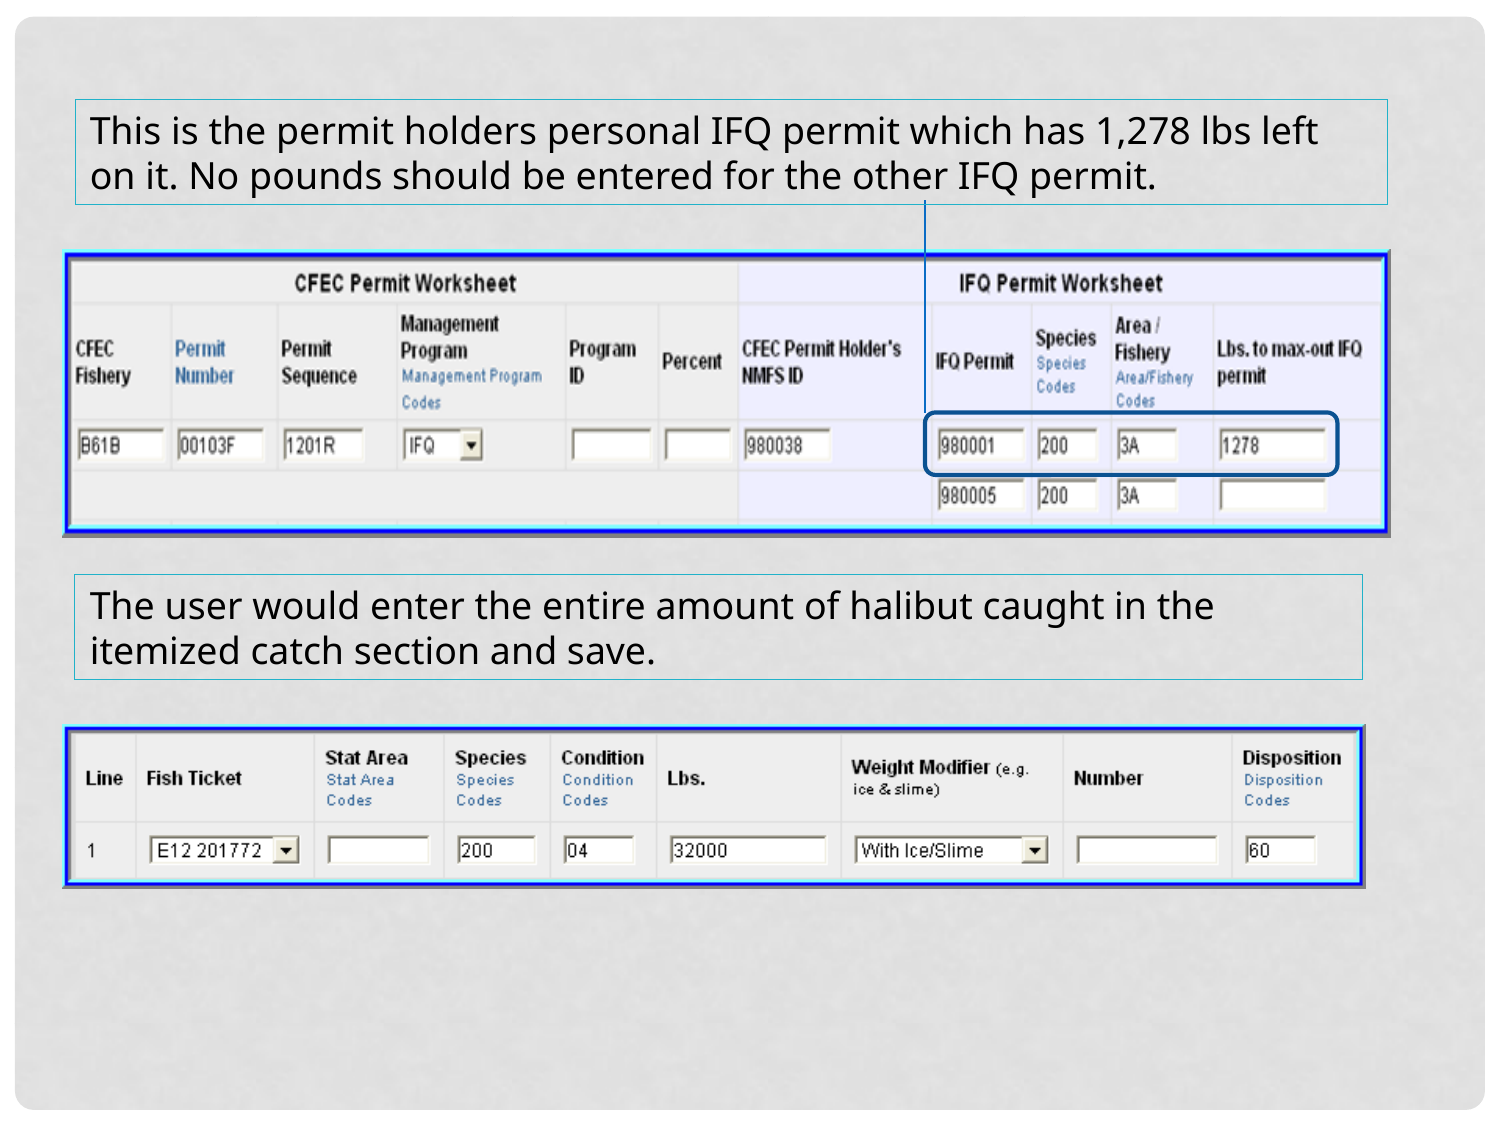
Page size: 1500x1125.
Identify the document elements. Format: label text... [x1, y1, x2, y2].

picture [62, 249, 1391, 538]
text_box This is the permit holders personal IFQ permit which has 1,278 lbs left on it. No pounds should be entered for the other IFQ permit. [75, 99, 1388, 205]
picture [62, 724, 1366, 890]
text_box The user would enter the entire amount of halibut caught in the itemized catch section and save. [74, 574, 1363, 680]
